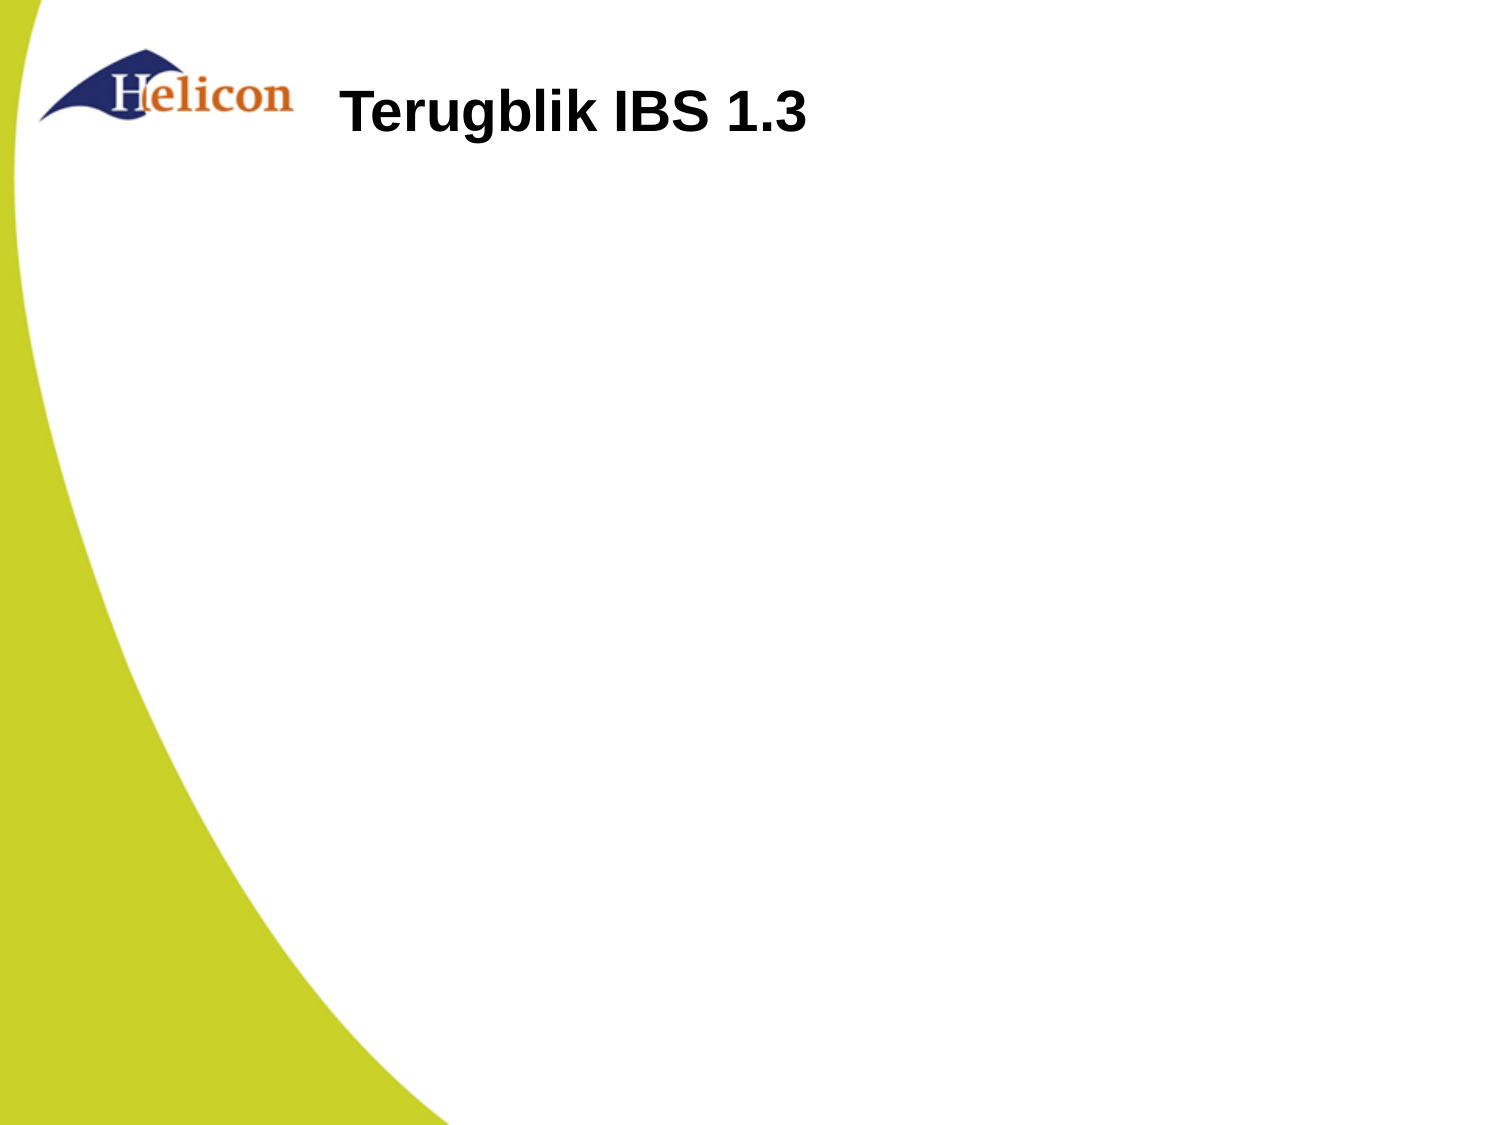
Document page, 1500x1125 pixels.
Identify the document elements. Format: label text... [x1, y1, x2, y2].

title Terugblik IBS 1.3 [324, 54, 1415, 161]
picture [0, 0, 1500, 1125]
